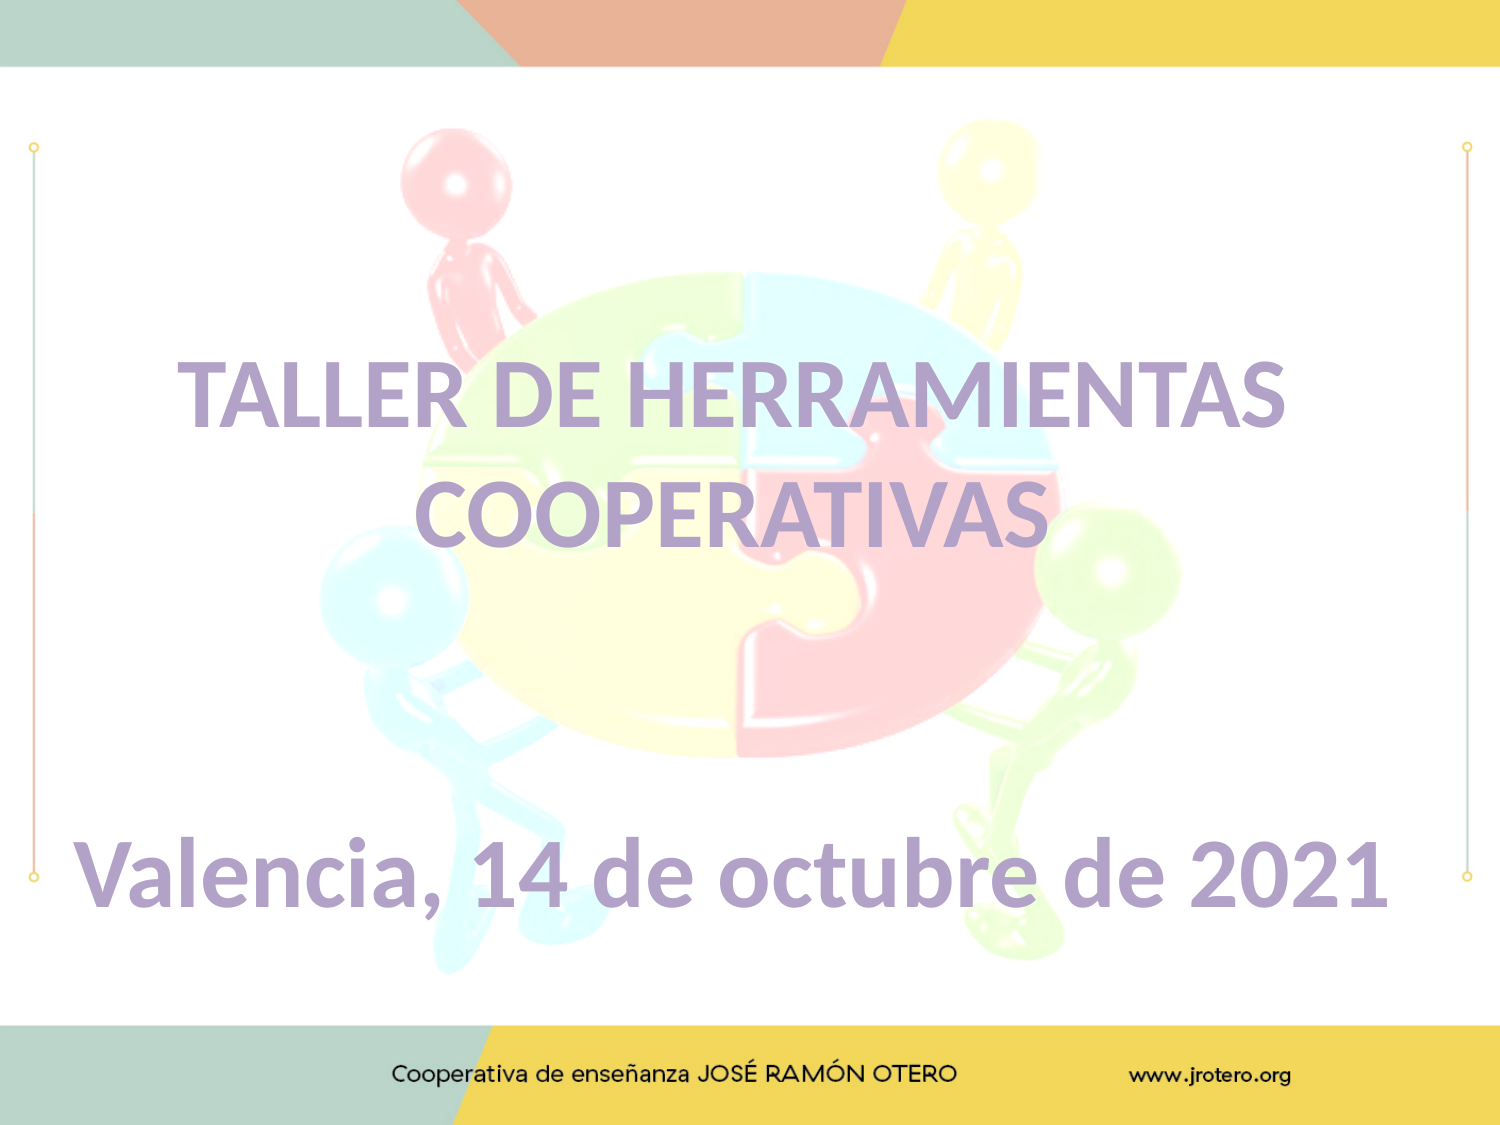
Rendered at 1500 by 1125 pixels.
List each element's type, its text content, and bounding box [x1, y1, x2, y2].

title TALLER DE HERRAMIENTAS COOPERATIVAS Valencia, 14 de octubre de 2021 [41, 302, 288, 953]
picture [0, 0, 1500, 1125]
title TALLER DE HERRAMIENTAS COOPERATIVAS Valencia, 14 de octubre de 2021 [1213, 302, 1425, 953]
